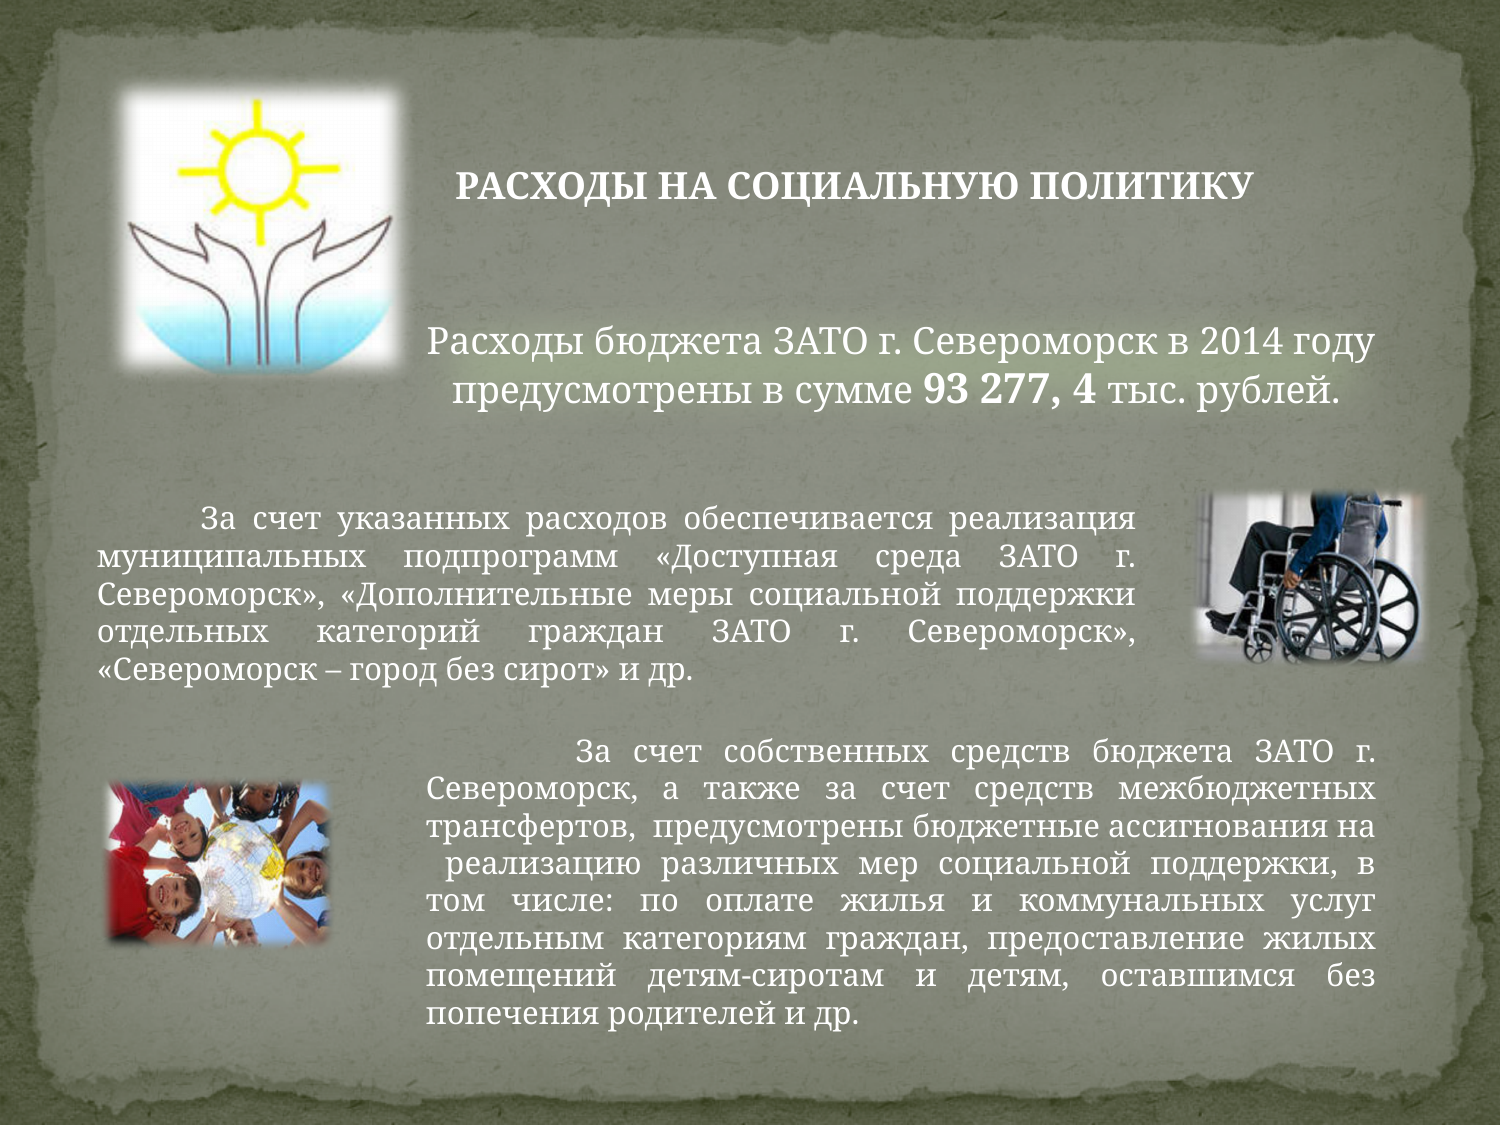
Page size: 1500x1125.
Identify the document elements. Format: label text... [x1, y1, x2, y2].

text_box За счет указанных расходов обеспечивается реализация муниципальных подпрограмм «Доступная среда ЗАТО г. Североморск», «Дополнительные меры социальной поддержки отдельных категорий граждан ЗАТО г. Североморск», «Североморск – город без сирот» и др. [82, 484, 1152, 694]
text_box РАСХОДЫ НА СОЦИАЛЬНУЮ ПОЛИТИКУ [440, 154, 1269, 215]
picture [101, 776, 334, 952]
text_box За счет собственных средств бюджета ЗАТО г. Североморск, а также за счет средств межбюджетных трансфертов, предусмотрены бюджетные ассигнования на реализацию различных мер социальной поддержки, в том числе: по оплате жилья и коммунальных услуг отдельным категориям граждан, предоставление жилых помещений детям-сиротам и детям, оставшимся без попечения родителей и др. [411, 723, 1392, 1038]
picture [104, 72, 417, 385]
picture [1188, 487, 1432, 669]
